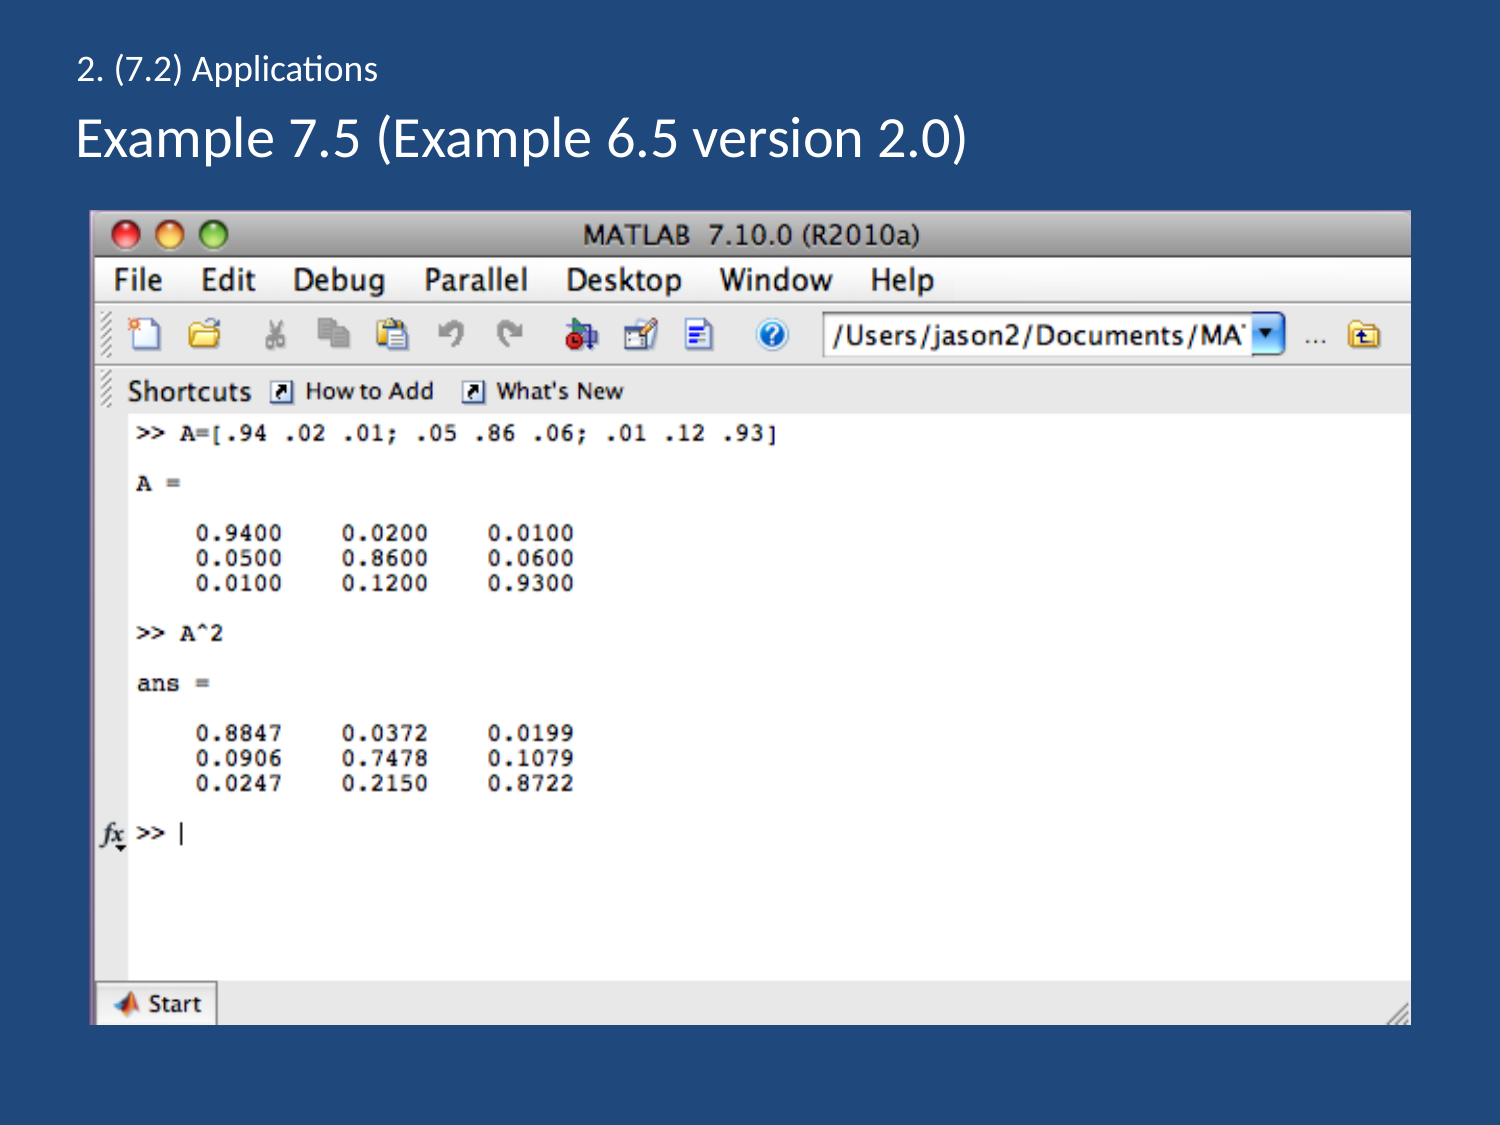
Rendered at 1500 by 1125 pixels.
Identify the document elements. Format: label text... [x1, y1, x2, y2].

title Example 7.5 (Example 6.5 version 2.0) [60, 93, 1411, 175]
picture [89, 210, 1411, 1026]
text_box 2. (7.2) Applications [61, 36, 1402, 96]
